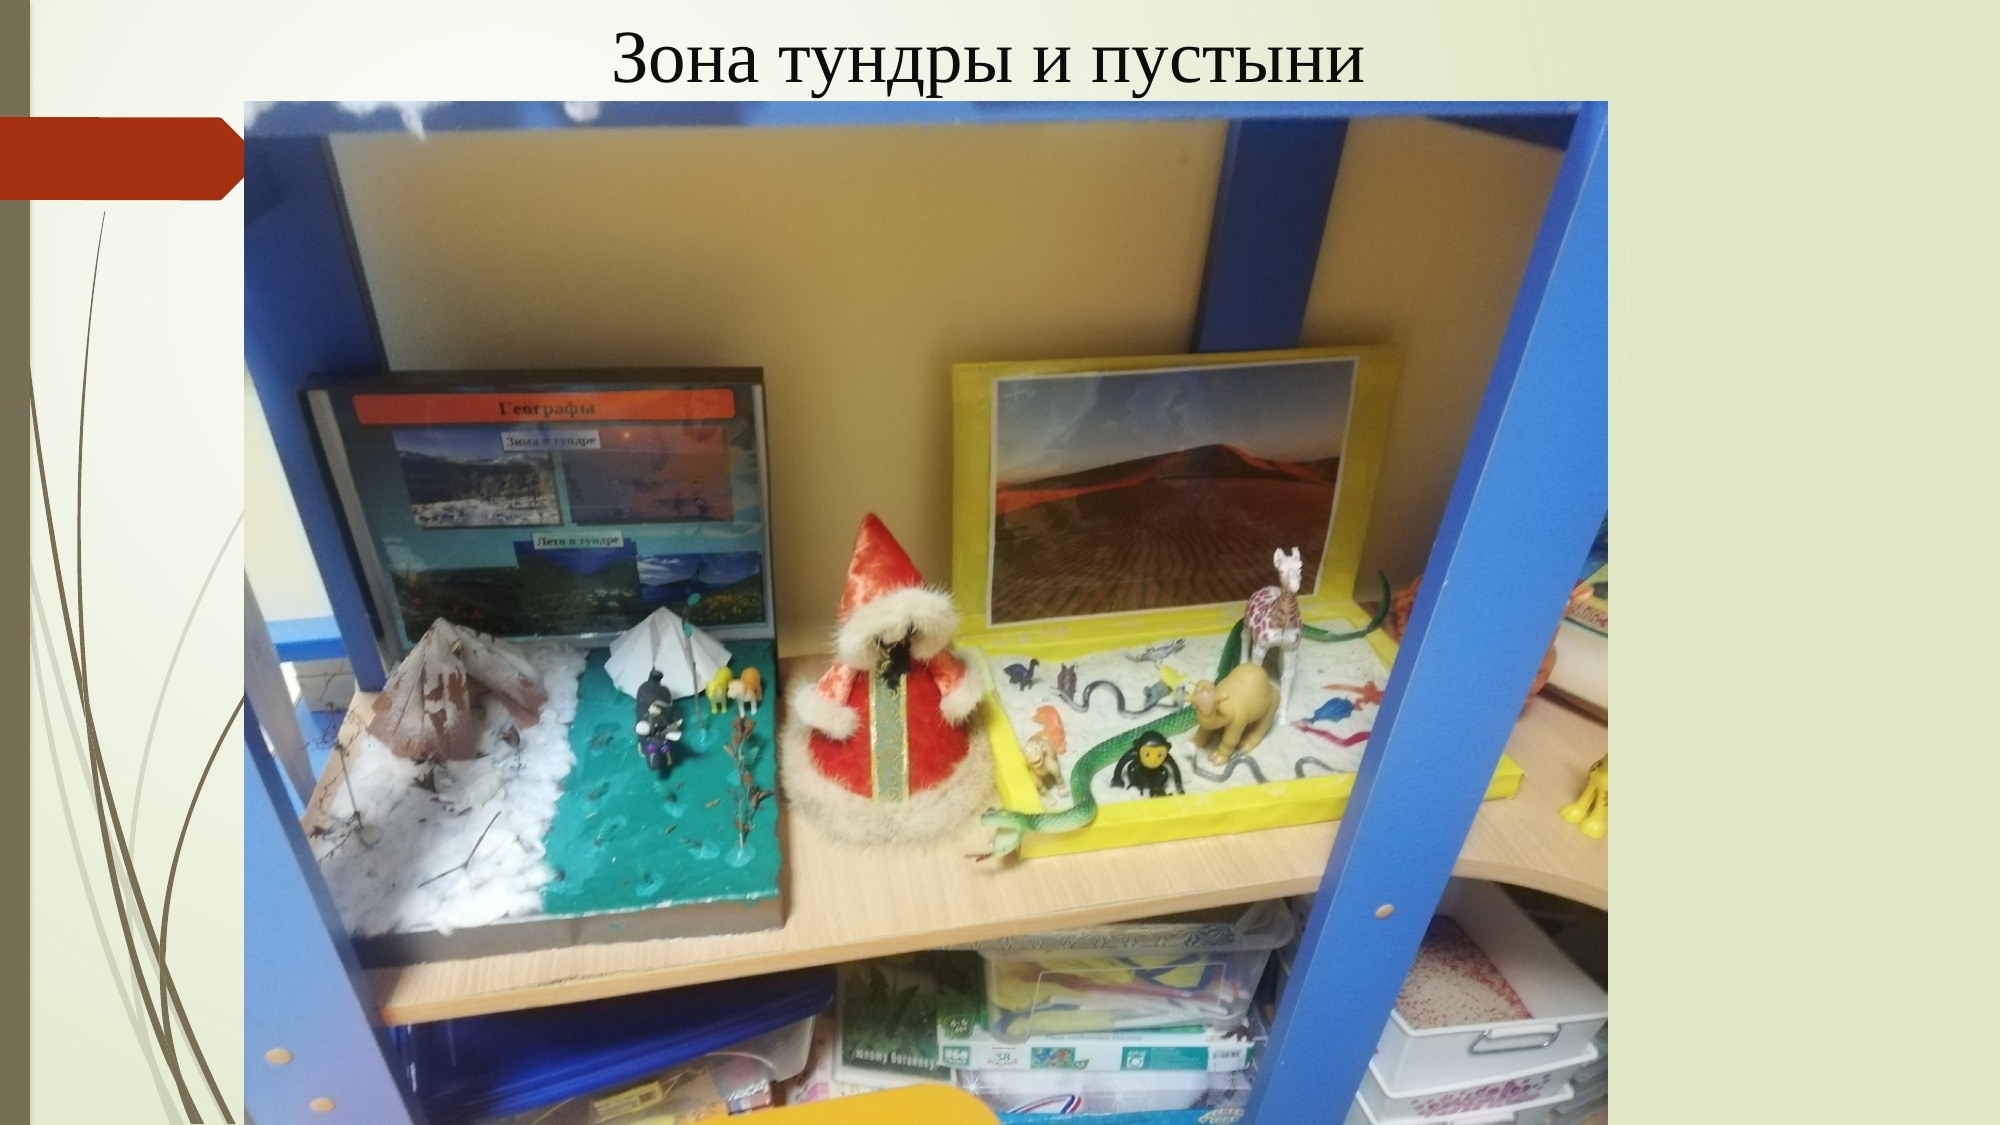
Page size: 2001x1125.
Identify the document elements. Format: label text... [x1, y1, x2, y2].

picture [243, 101, 1609, 1125]
title Зона тундры и пустыни [267, 0, 1730, 211]
